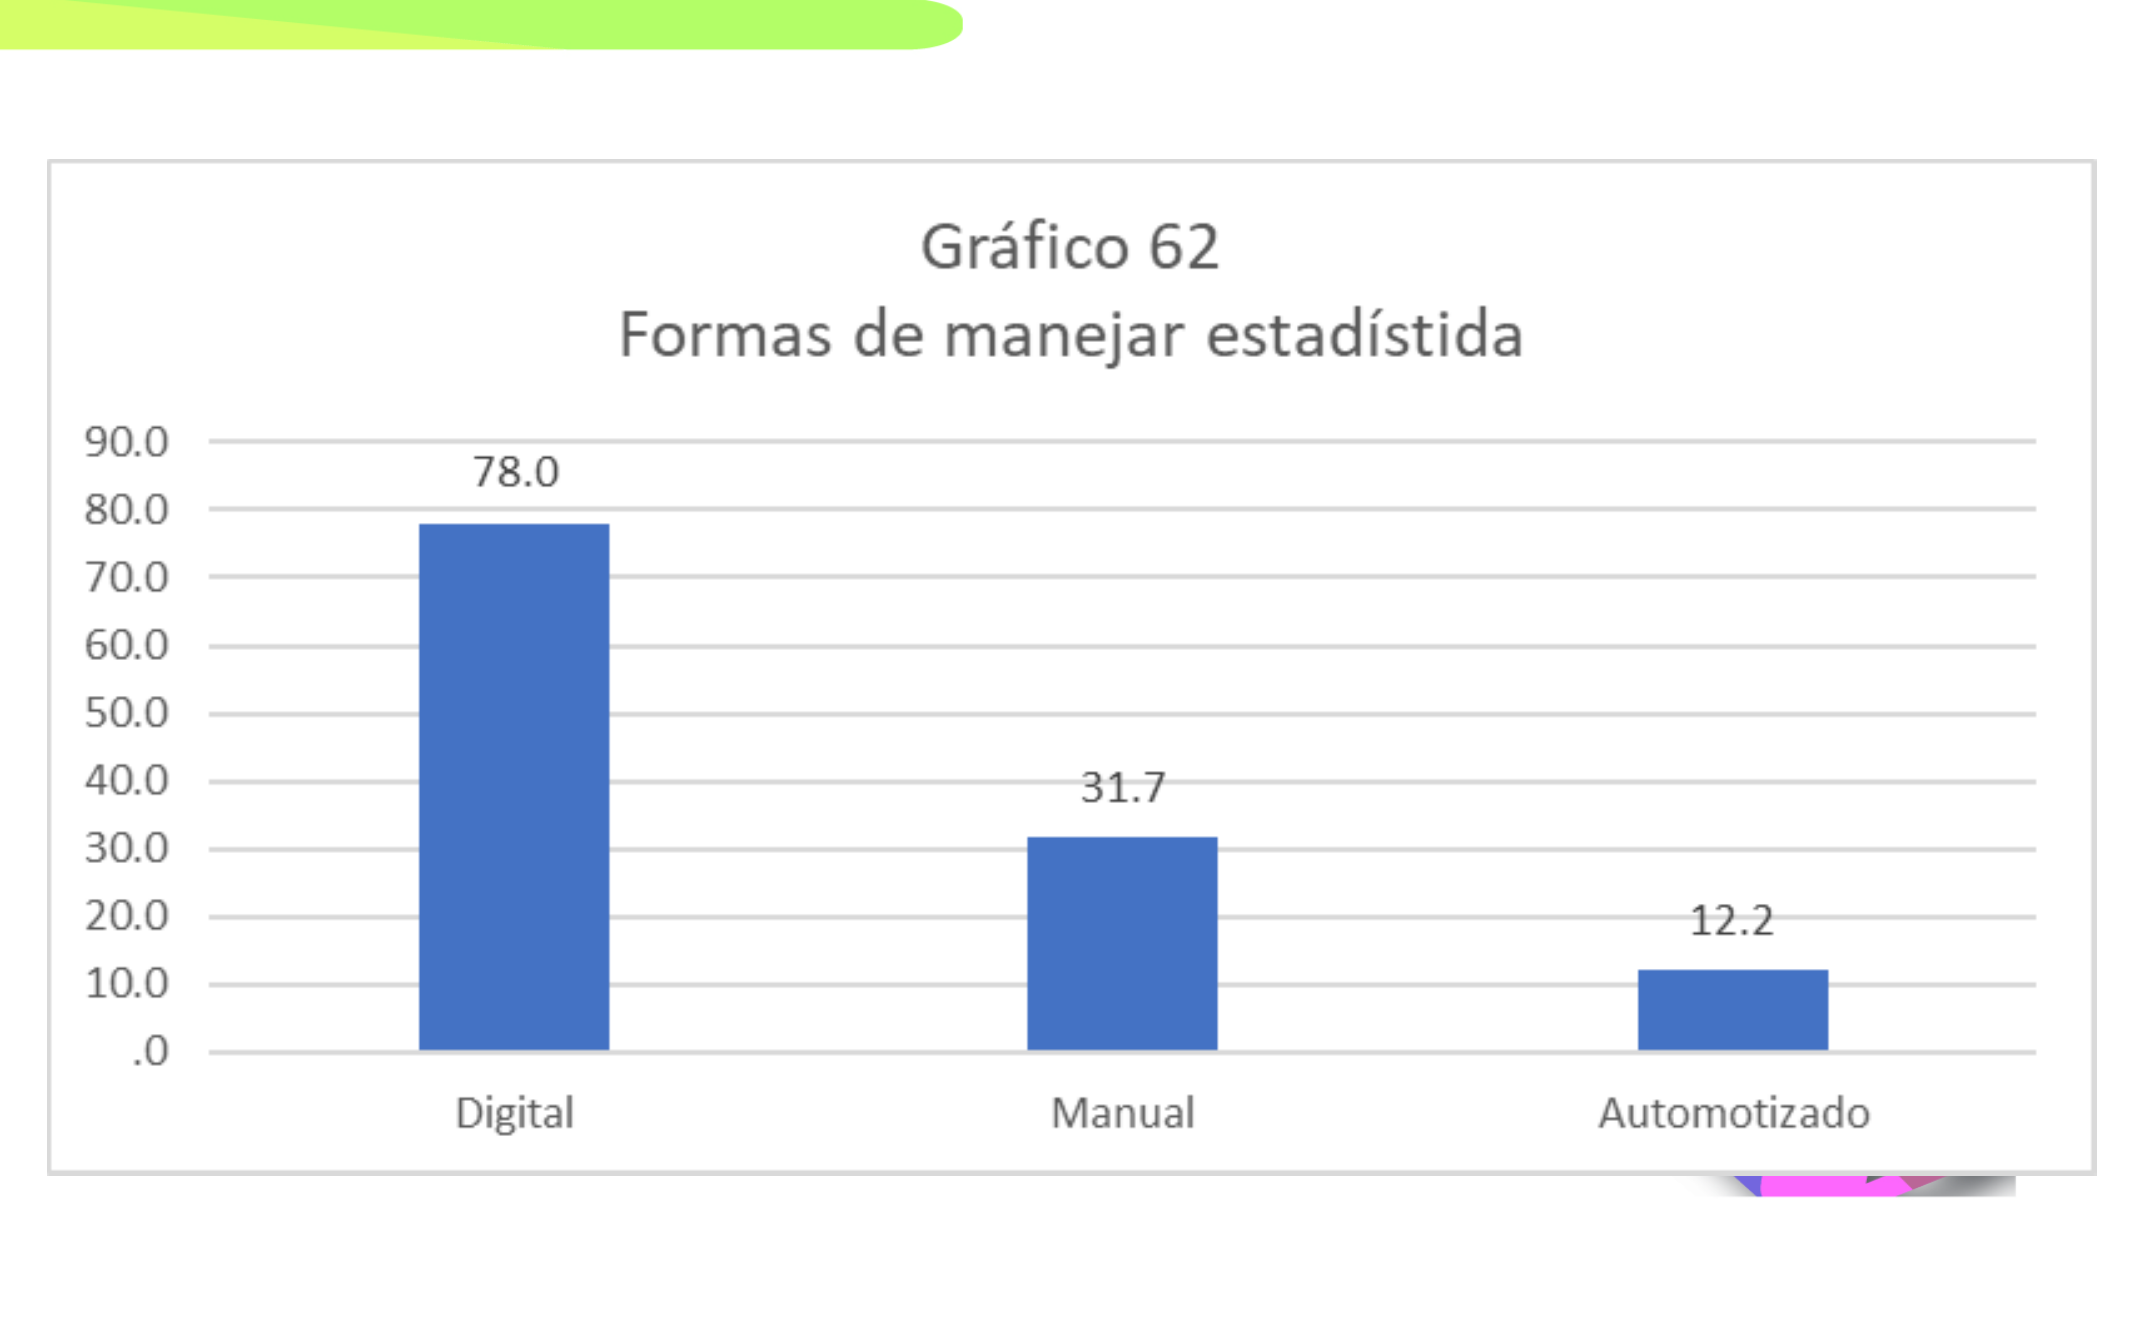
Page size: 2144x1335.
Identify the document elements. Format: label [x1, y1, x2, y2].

picture [46, 159, 2097, 1176]
